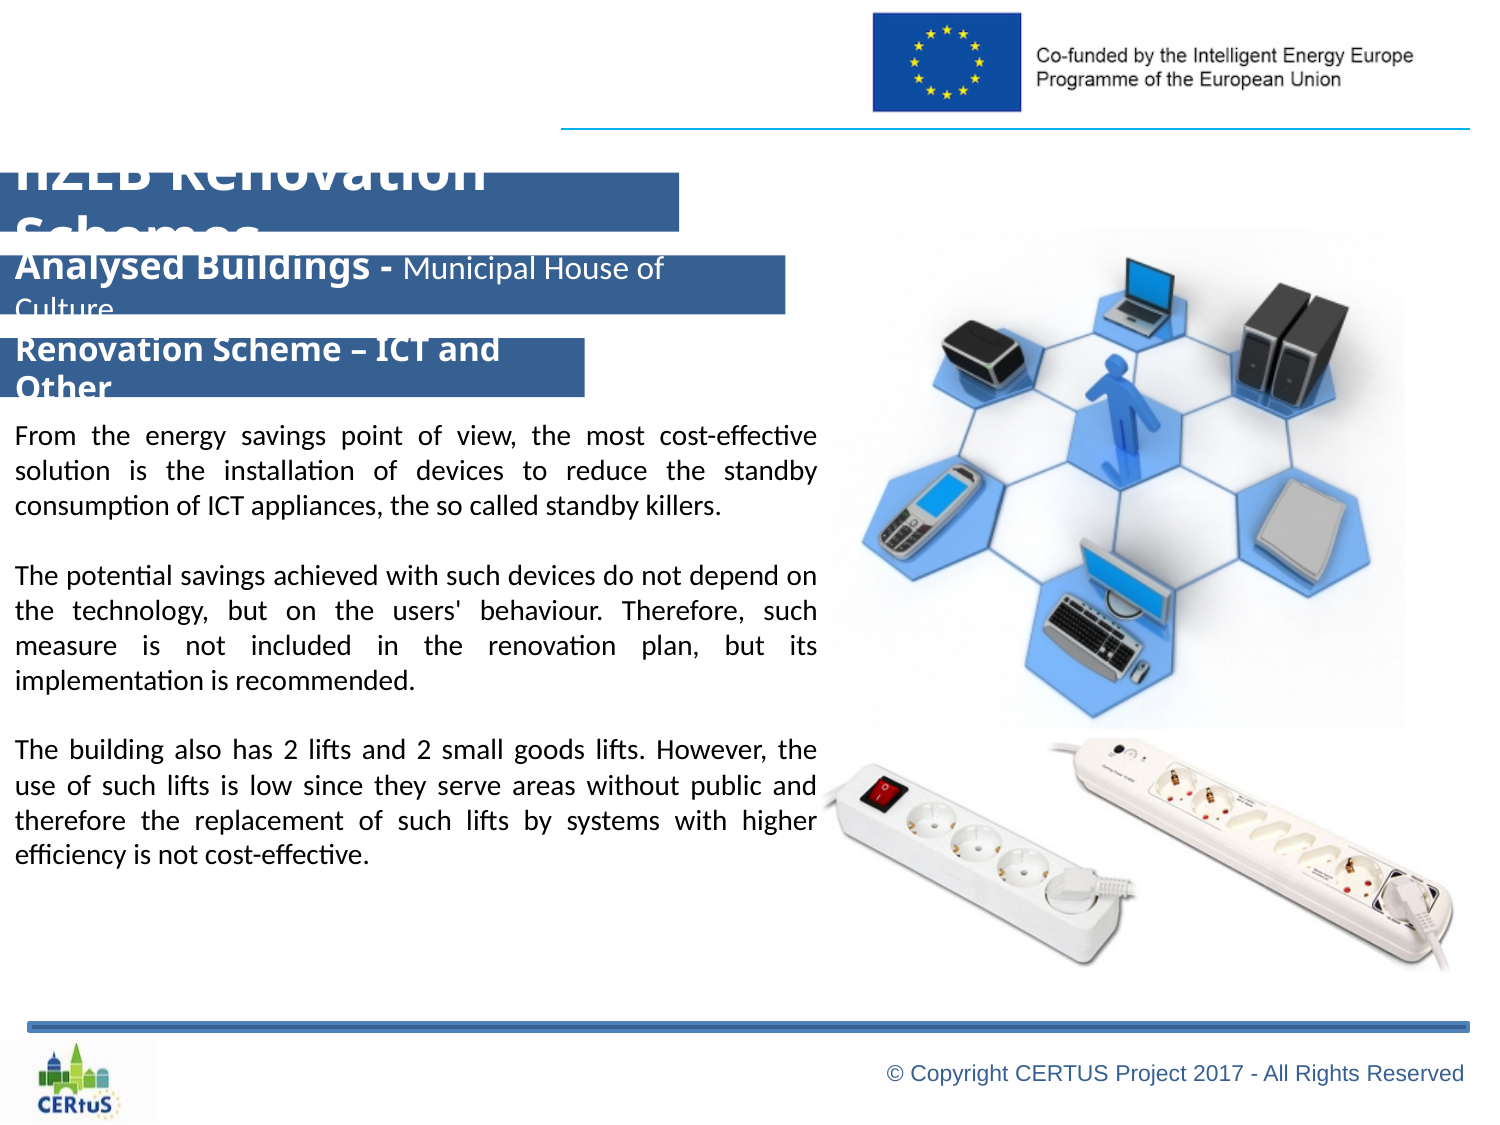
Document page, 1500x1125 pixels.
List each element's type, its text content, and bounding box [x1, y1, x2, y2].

text_box nZEB Renovation Schemes [0, 171, 681, 234]
text_box © Copyright CERTUS Project 2017 - All Rights Reserved [844, 1051, 1480, 1094]
text_box Renovation Scheme – ICT and Other [0, 336, 587, 399]
picture [0, 1040, 159, 1124]
picture [832, 226, 1406, 729]
text_box [27, 1021, 1470, 1033]
text_box Analysed Buildings - Municipal House of Culture [0, 253, 787, 316]
picture [865, 3, 1433, 122]
picture [806, 738, 1471, 972]
text_box From the energy savings point of view, the most cost-effective solution is the installation of devices to reduce the standby consumption of ICT appliances, the so called standby killers. The potential savings achieved with such devices do not depend on the technology, but on the users' behaviour. Therefore, such measure is not included in the renovation plan, but its implementation is recommended. The building also has 2 lifts and 2 small goods lifts. However, the use of such lifts is low since they serve areas without public and therefore the replacement of such lifts by systems with higher efficiency is not cost-effective. [0, 408, 830, 879]
